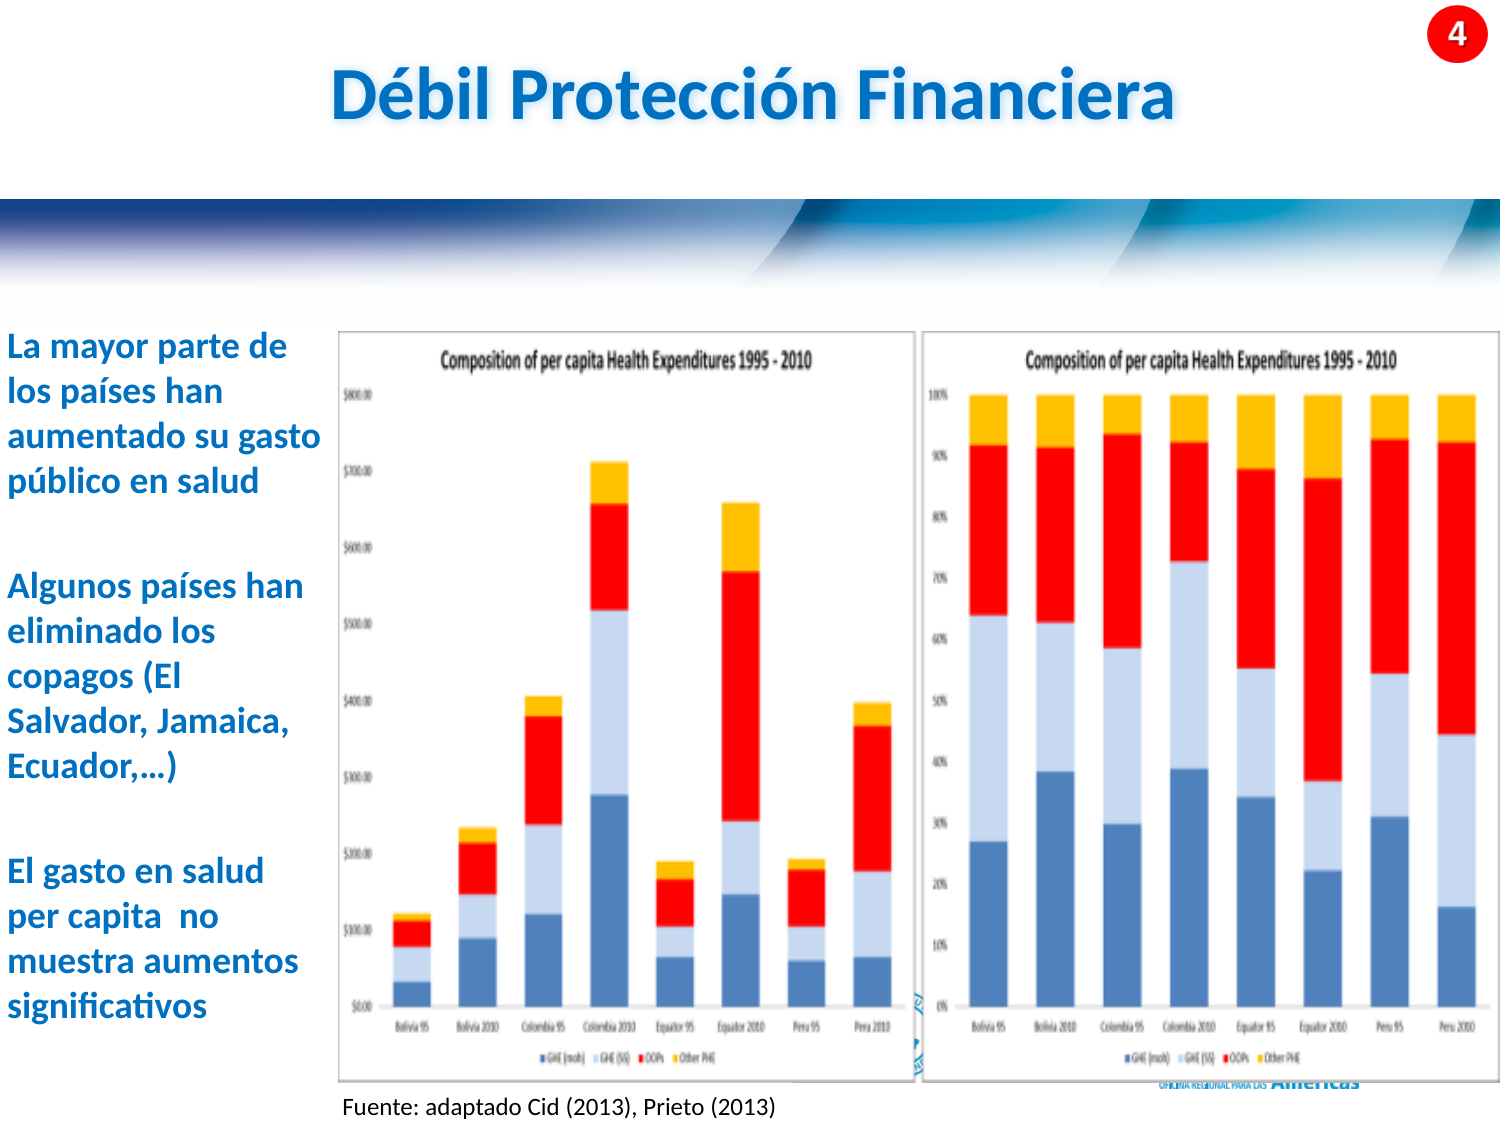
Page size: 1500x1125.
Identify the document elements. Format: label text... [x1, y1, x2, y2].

text_box Fuente: adaptado Cid (2013), Prieto (2013) [327, 1082, 793, 1125]
list La mayor parte de los países han aumentado su gasto público en salud Algunos países han eliminado los copagos (El Salvador, Jamaica, Ecuador,…) El gasto en salud per capita no muestra aumentos significativos [0, 321, 327, 751]
picture [0, 199, 1500, 325]
picture [1423, 0, 1496, 84]
title Débil Protección Financiera [66, 23, 1441, 157]
picture [338, 330, 1500, 1084]
